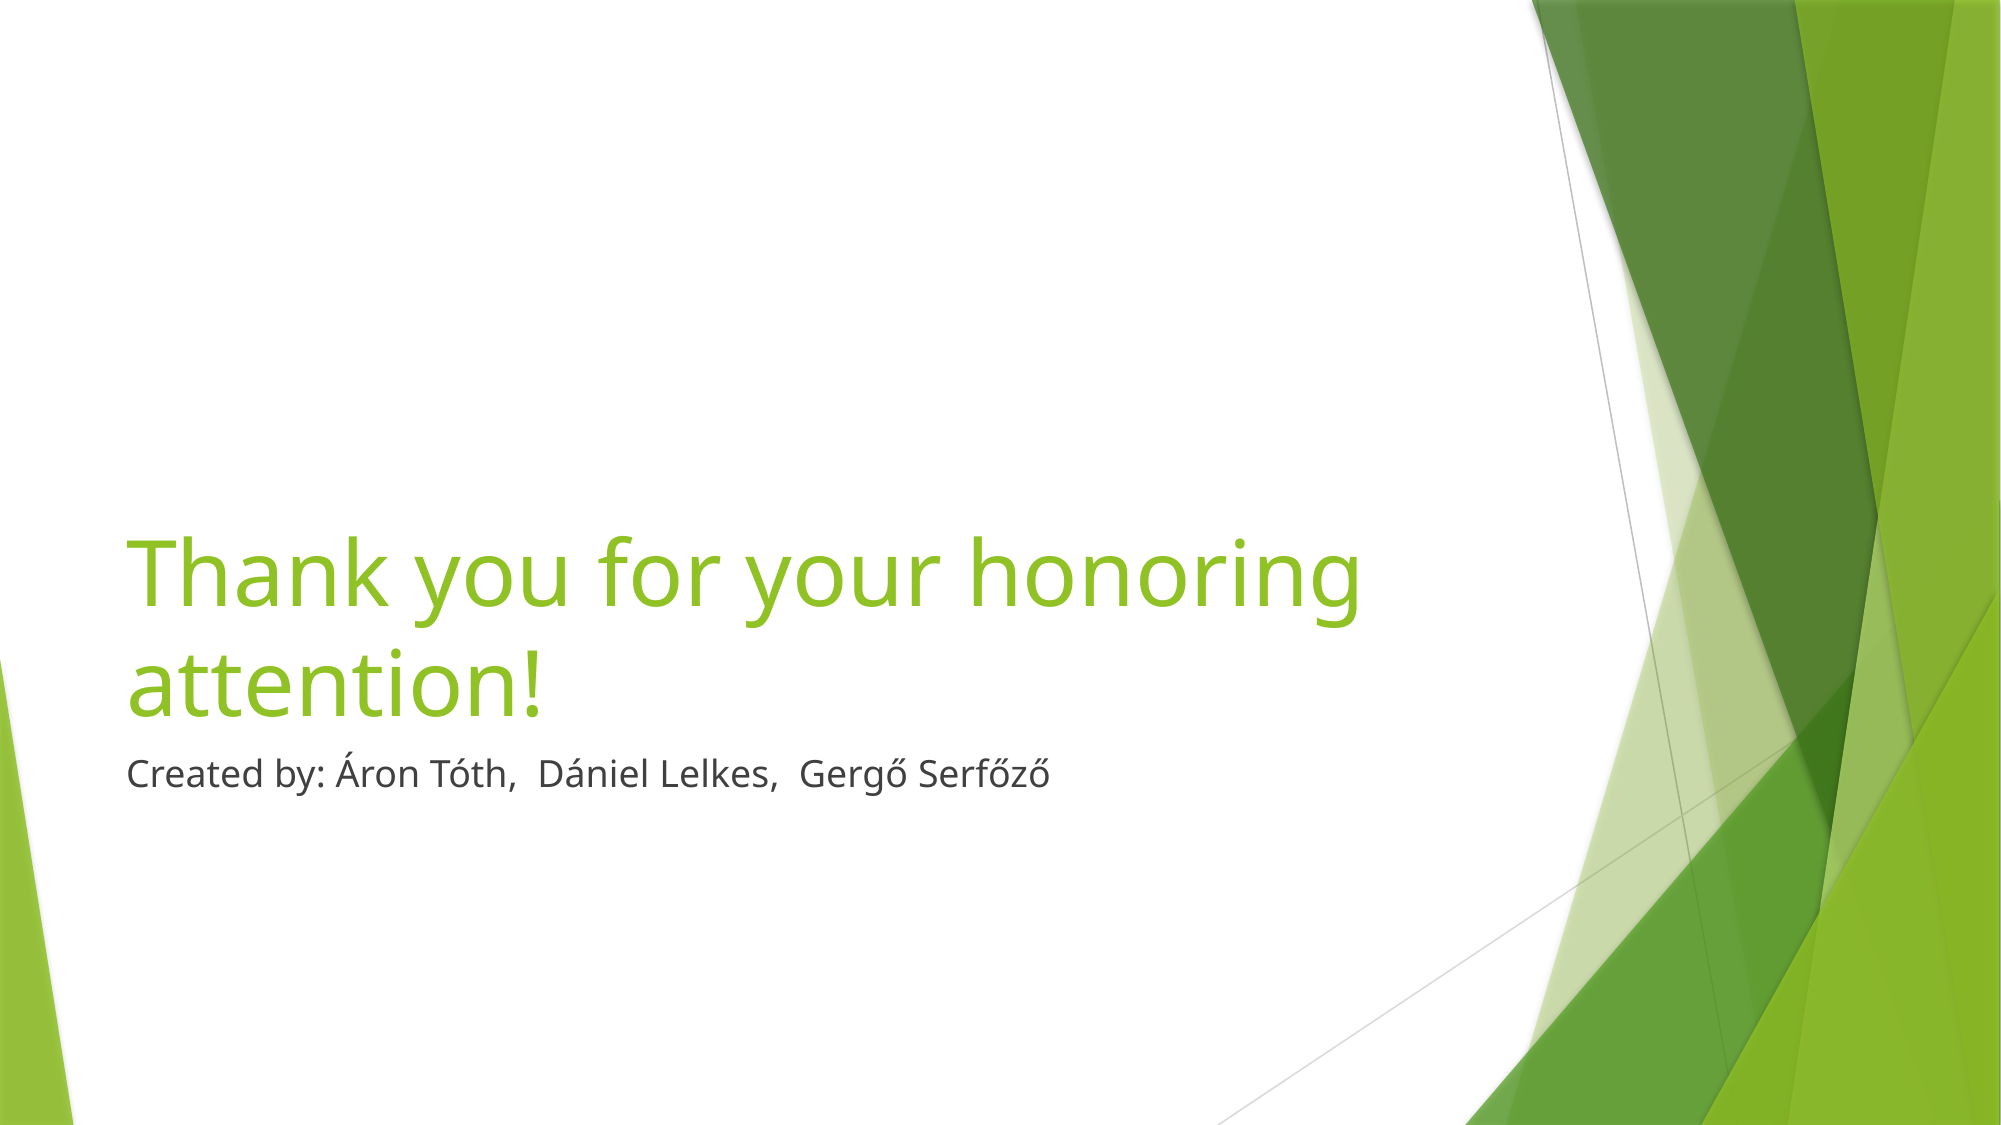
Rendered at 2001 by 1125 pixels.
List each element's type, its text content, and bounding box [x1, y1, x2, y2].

title Thank you for your honoring attention! [111, 316, 1522, 742]
list Created by: Áron Tóth, Dániel Lelkes, Gergő Serfőző [111, 742, 1522, 991]
